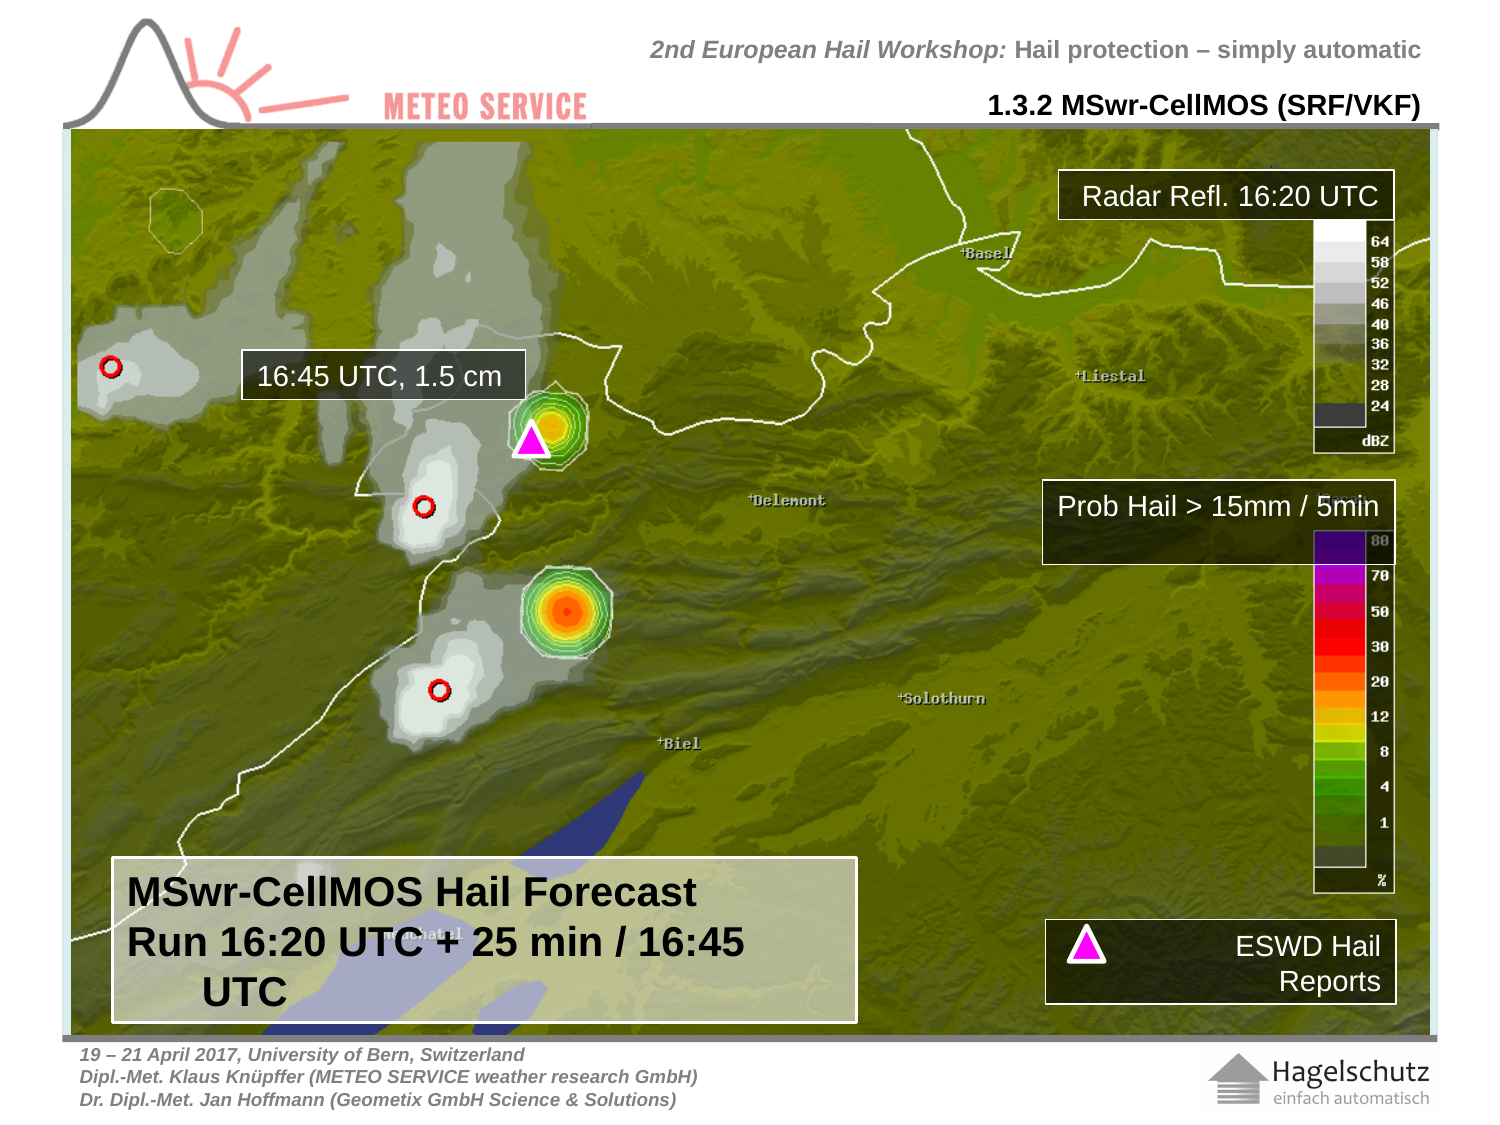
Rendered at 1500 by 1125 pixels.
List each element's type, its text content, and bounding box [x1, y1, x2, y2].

picture [1198, 1043, 1441, 1117]
text_box 1.3.2 MSwr-CellMOS (SRF/VKF) [623, 79, 1437, 129]
picture [71, 129, 1431, 1036]
